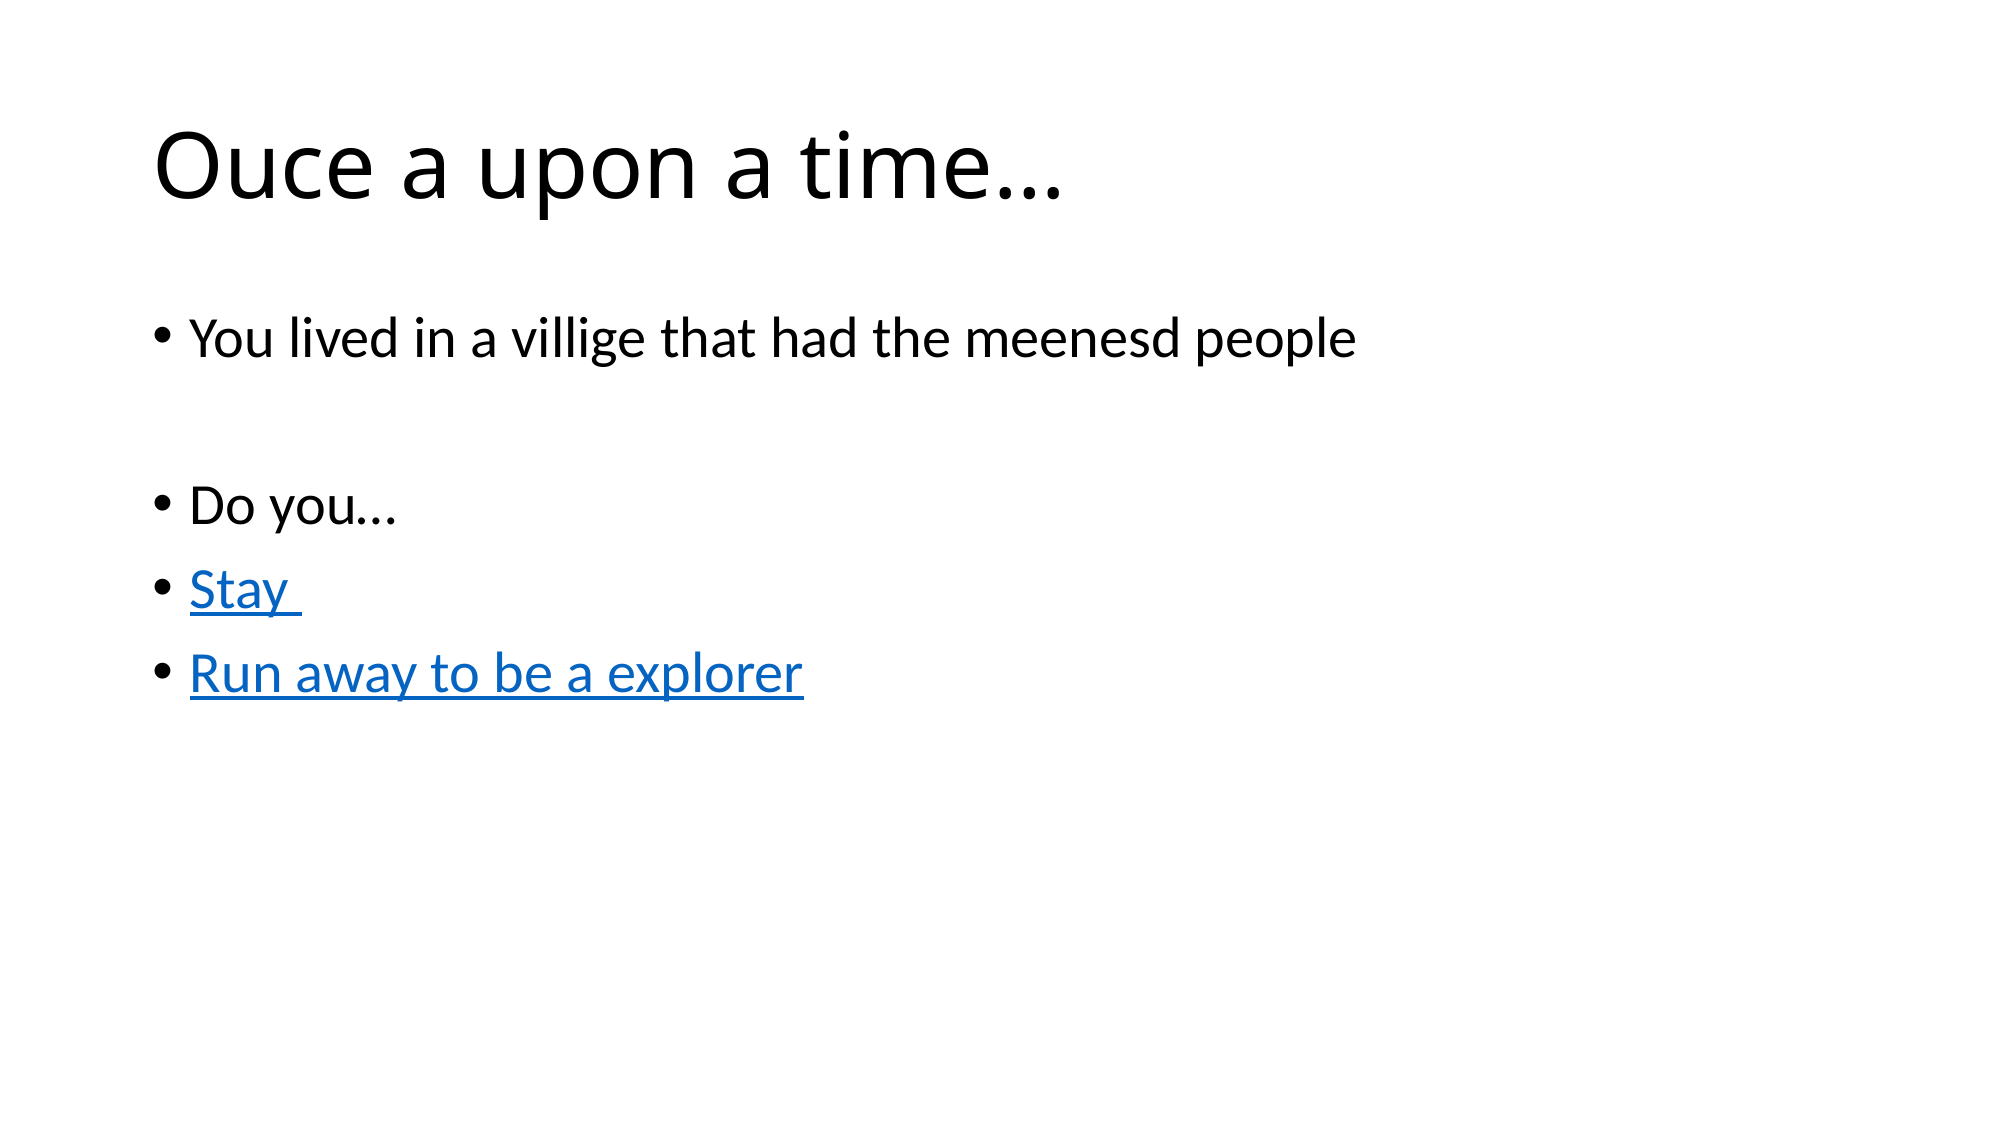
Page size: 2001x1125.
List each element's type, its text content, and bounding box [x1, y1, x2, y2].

list You lived in a villige that had the meenesd people Do you… Stay Run away to be a explorer [137, 299, 1863, 1014]
title Ouce a upon a time… [137, 59, 1863, 278]
